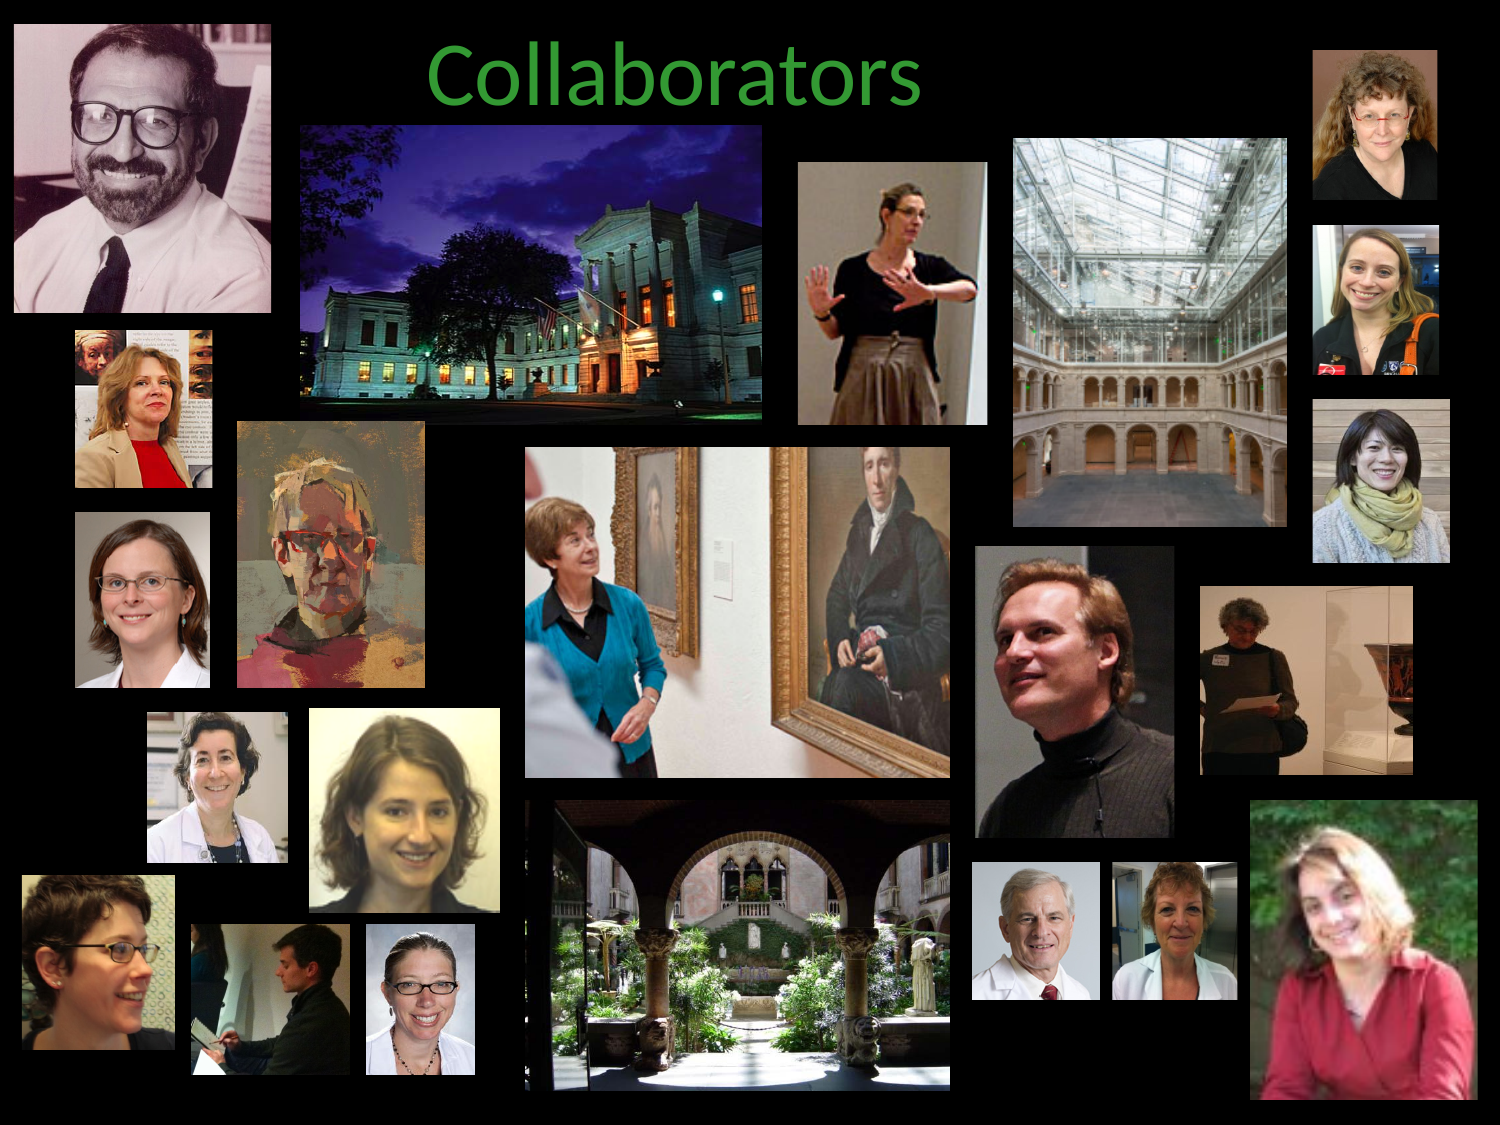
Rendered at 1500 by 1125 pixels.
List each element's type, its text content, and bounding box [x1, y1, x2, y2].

picture [524, 799, 951, 1091]
title Collaborators [0, 0, 1350, 163]
picture [237, 124, 763, 688]
picture [1249, 799, 1478, 1101]
picture [524, 446, 951, 778]
picture [147, 712, 288, 863]
picture [1312, 224, 1440, 376]
picture [13, 24, 272, 313]
picture [74, 330, 213, 488]
picture [971, 862, 1101, 1001]
picture [1312, 49, 1438, 201]
picture [974, 546, 1175, 838]
picture [1012, 137, 1288, 527]
picture [1199, 585, 1413, 776]
picture [797, 162, 988, 426]
picture [309, 708, 501, 913]
picture [74, 512, 210, 688]
picture [21, 874, 176, 1051]
picture [1312, 399, 1451, 563]
picture [1112, 862, 1238, 1001]
picture [366, 924, 476, 1076]
picture [190, 924, 351, 1076]
